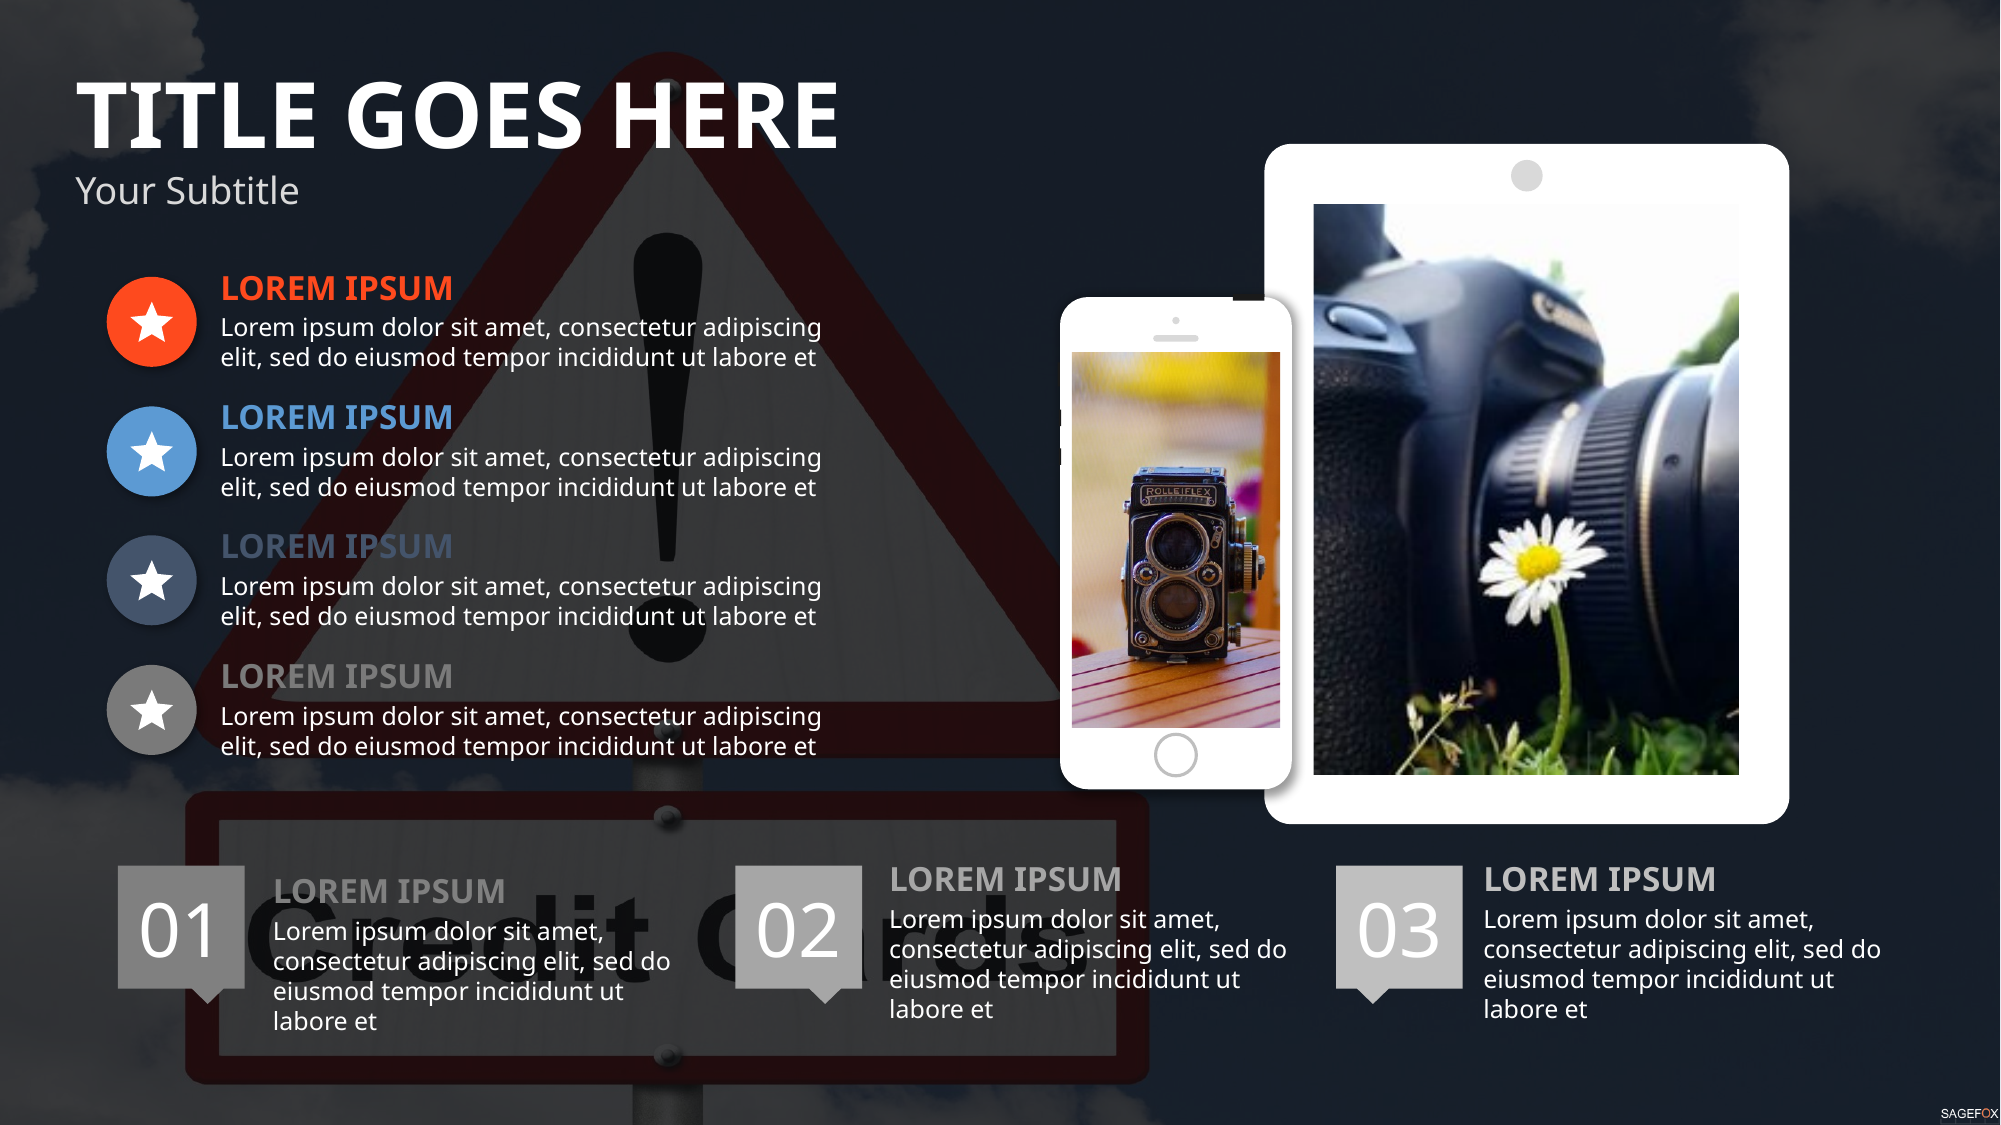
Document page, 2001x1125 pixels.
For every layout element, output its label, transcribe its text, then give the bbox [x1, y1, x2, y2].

text_box LOREM IPSUM Lorem ipsum dolor sit amet, consectetur adipiscing elit, sed do eiusmod tempor incididunt ut labore et [879, 853, 1319, 1029]
text_box LOREM IPSUM Lorem ipsum dolor sit amet, consectetur adipiscing elit, sed do eiusmod tempor incididunt ut labore et [210, 650, 845, 765]
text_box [1264, 143, 1790, 825]
text_box TITLE GOES HERE Your Subtitle [60, 49, 1036, 220]
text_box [1057, 294, 1292, 790]
text_box 03 [1334, 864, 1464, 1006]
picture [1313, 204, 1739, 775]
picture [1940, 0, 2001, 1125]
text_box 01 [116, 864, 246, 1006]
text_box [106, 664, 197, 755]
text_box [106, 406, 197, 497]
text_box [106, 535, 197, 626]
text_box LOREM IPSUM Lorem ipsum dolor sit amet, consectetur adipiscing elit, sed do eiusmod tempor incididunt ut labore et [1473, 853, 1913, 1029]
text_box LOREM IPSUM Lorem ipsum dolor sit amet, consectetur adipiscing elit, sed do eiusmod tempor incididunt ut labore et [210, 391, 845, 507]
picture [1071, 352, 1281, 728]
text_box 02 [734, 864, 864, 1006]
text_box LOREM IPSUM Lorem ipsum dolor sit amet, consectetur adipiscing elit, sed do eiusmod tempor incididunt ut labore et [210, 520, 845, 636]
text_box LOREM IPSUM Lorem ipsum dolor sit amet, consectetur adipiscing elit, sed do eiusmod tempor incididunt ut labore et [262, 865, 703, 1041]
text_box LOREM IPSUM Lorem ipsum dolor sit amet, consectetur adipiscing elit, sed do eiusmod tempor incididunt ut labore et [210, 262, 845, 377]
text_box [106, 276, 197, 367]
